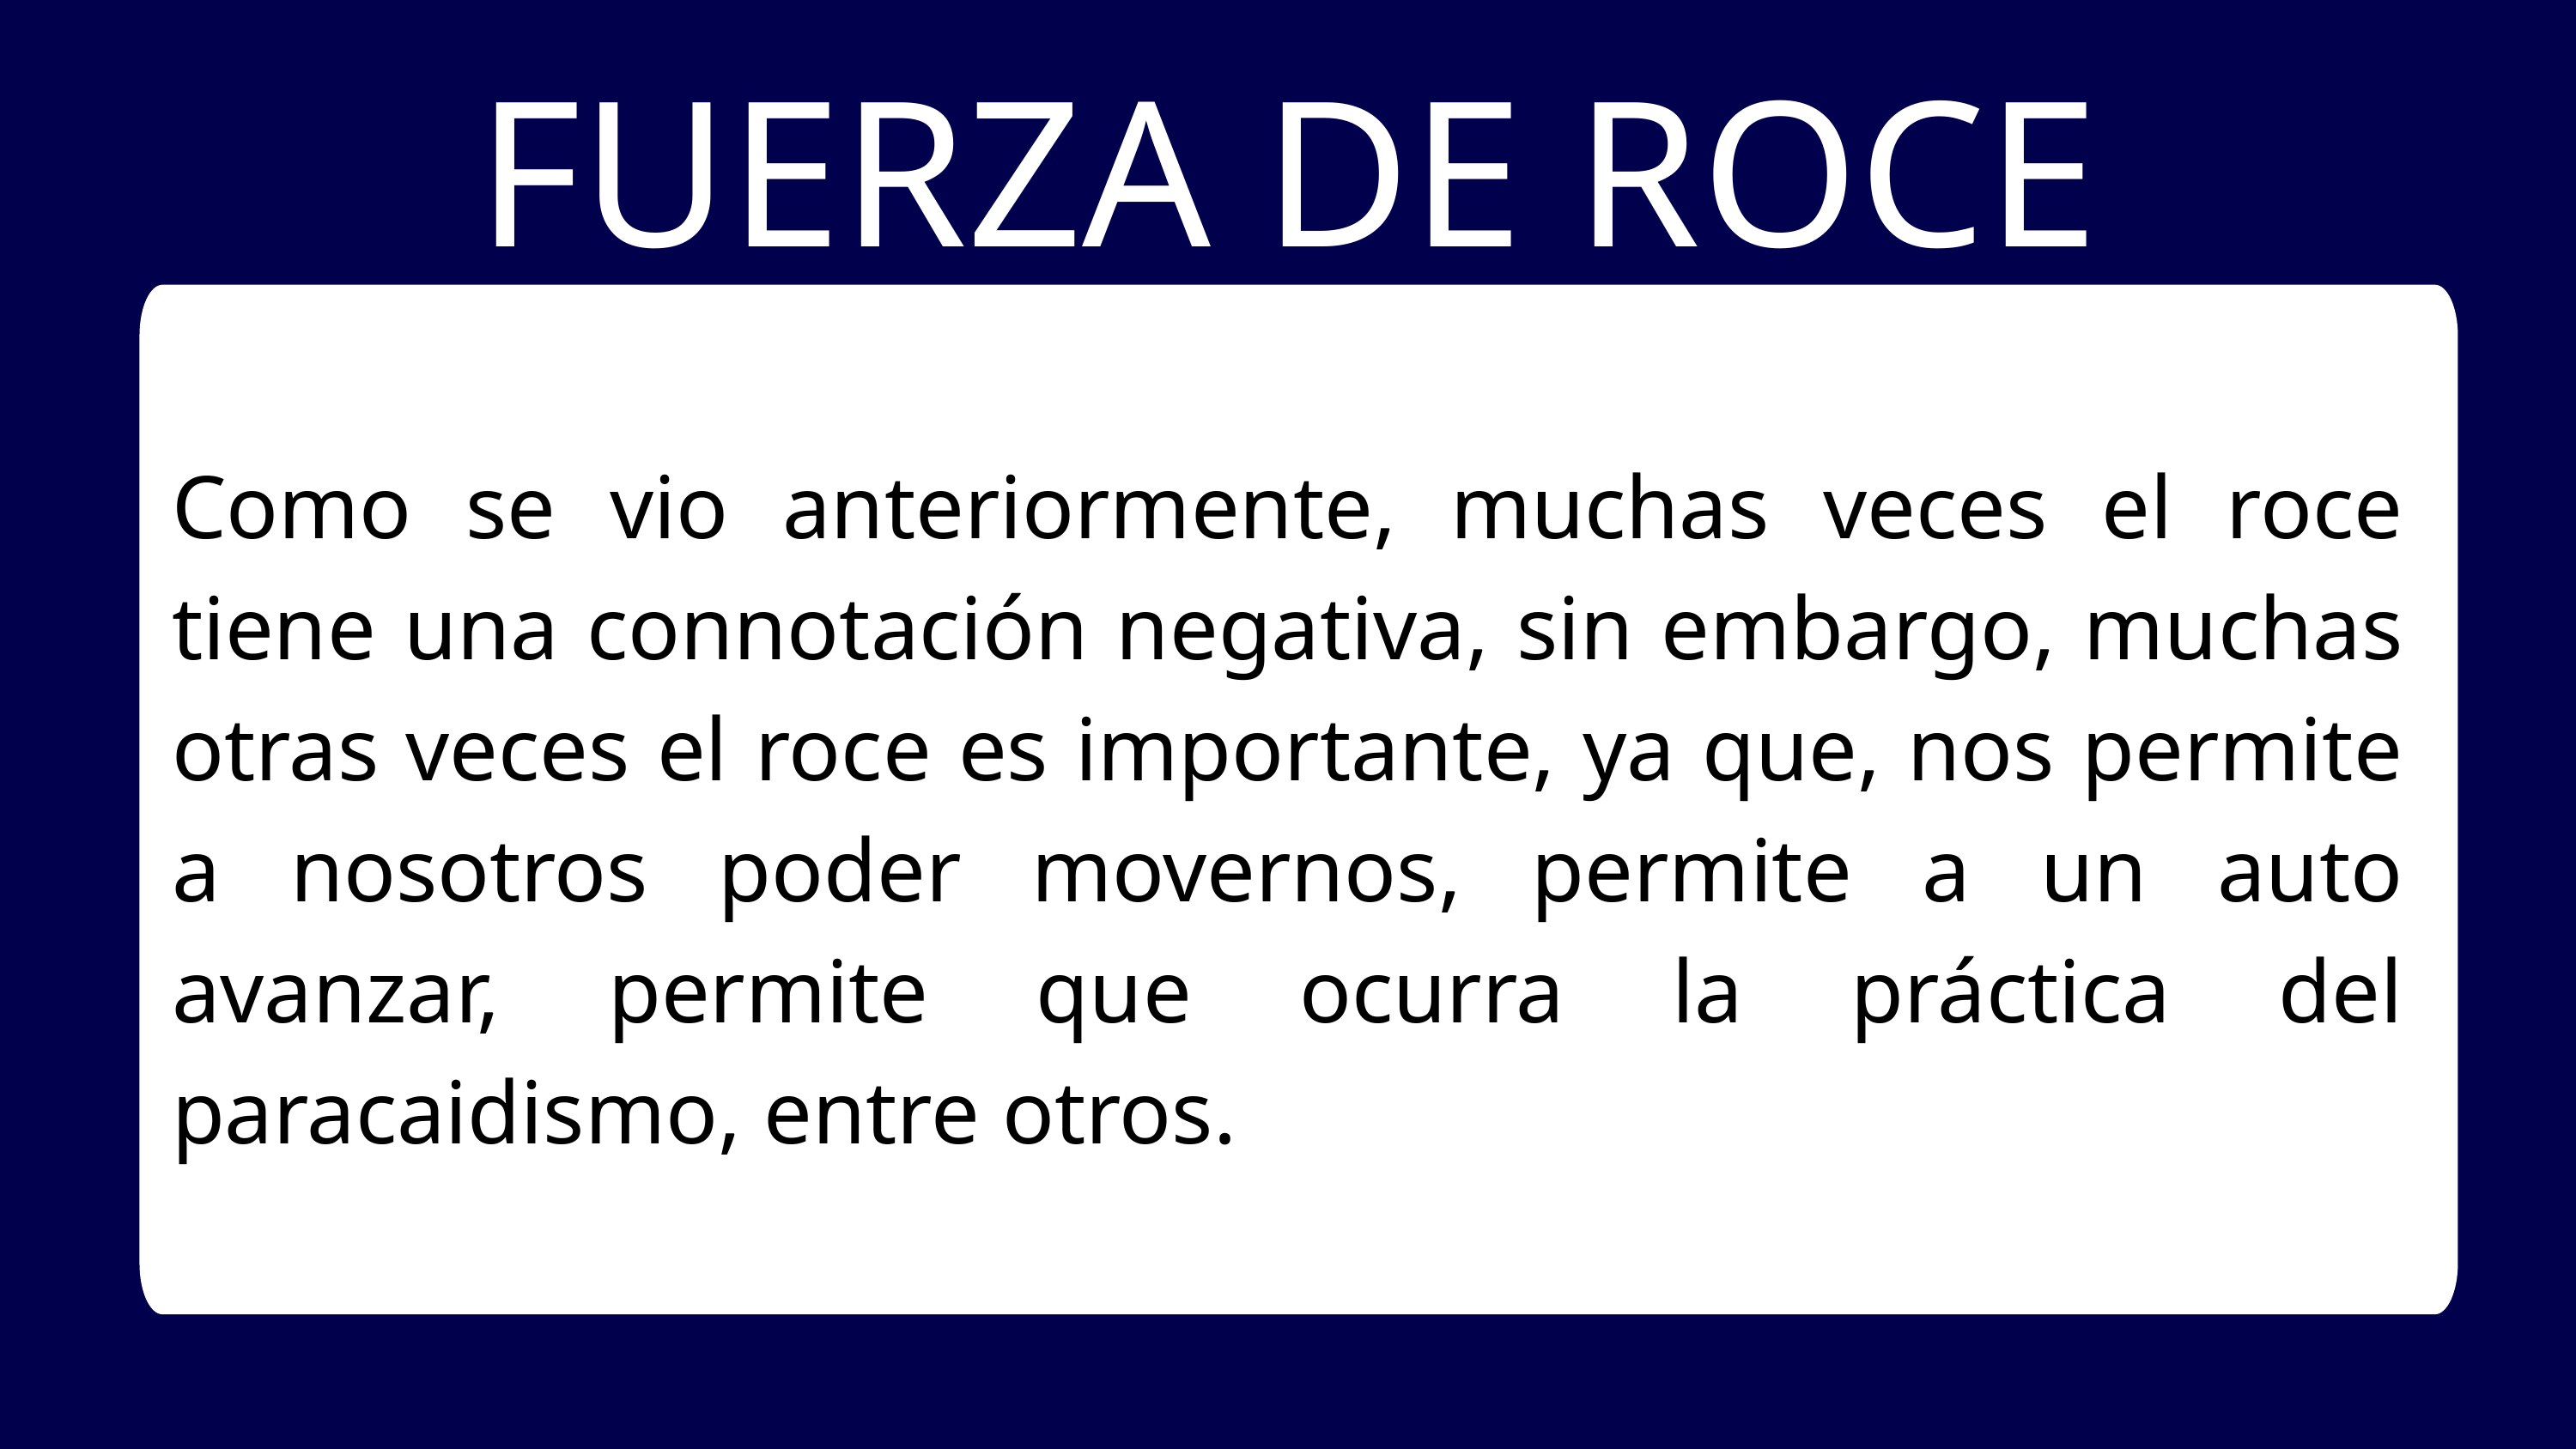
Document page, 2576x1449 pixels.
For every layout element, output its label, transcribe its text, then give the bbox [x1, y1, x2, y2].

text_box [139, 284, 2458, 1315]
text_box FUERZA DE ROCE [88, 4, 2488, 287]
